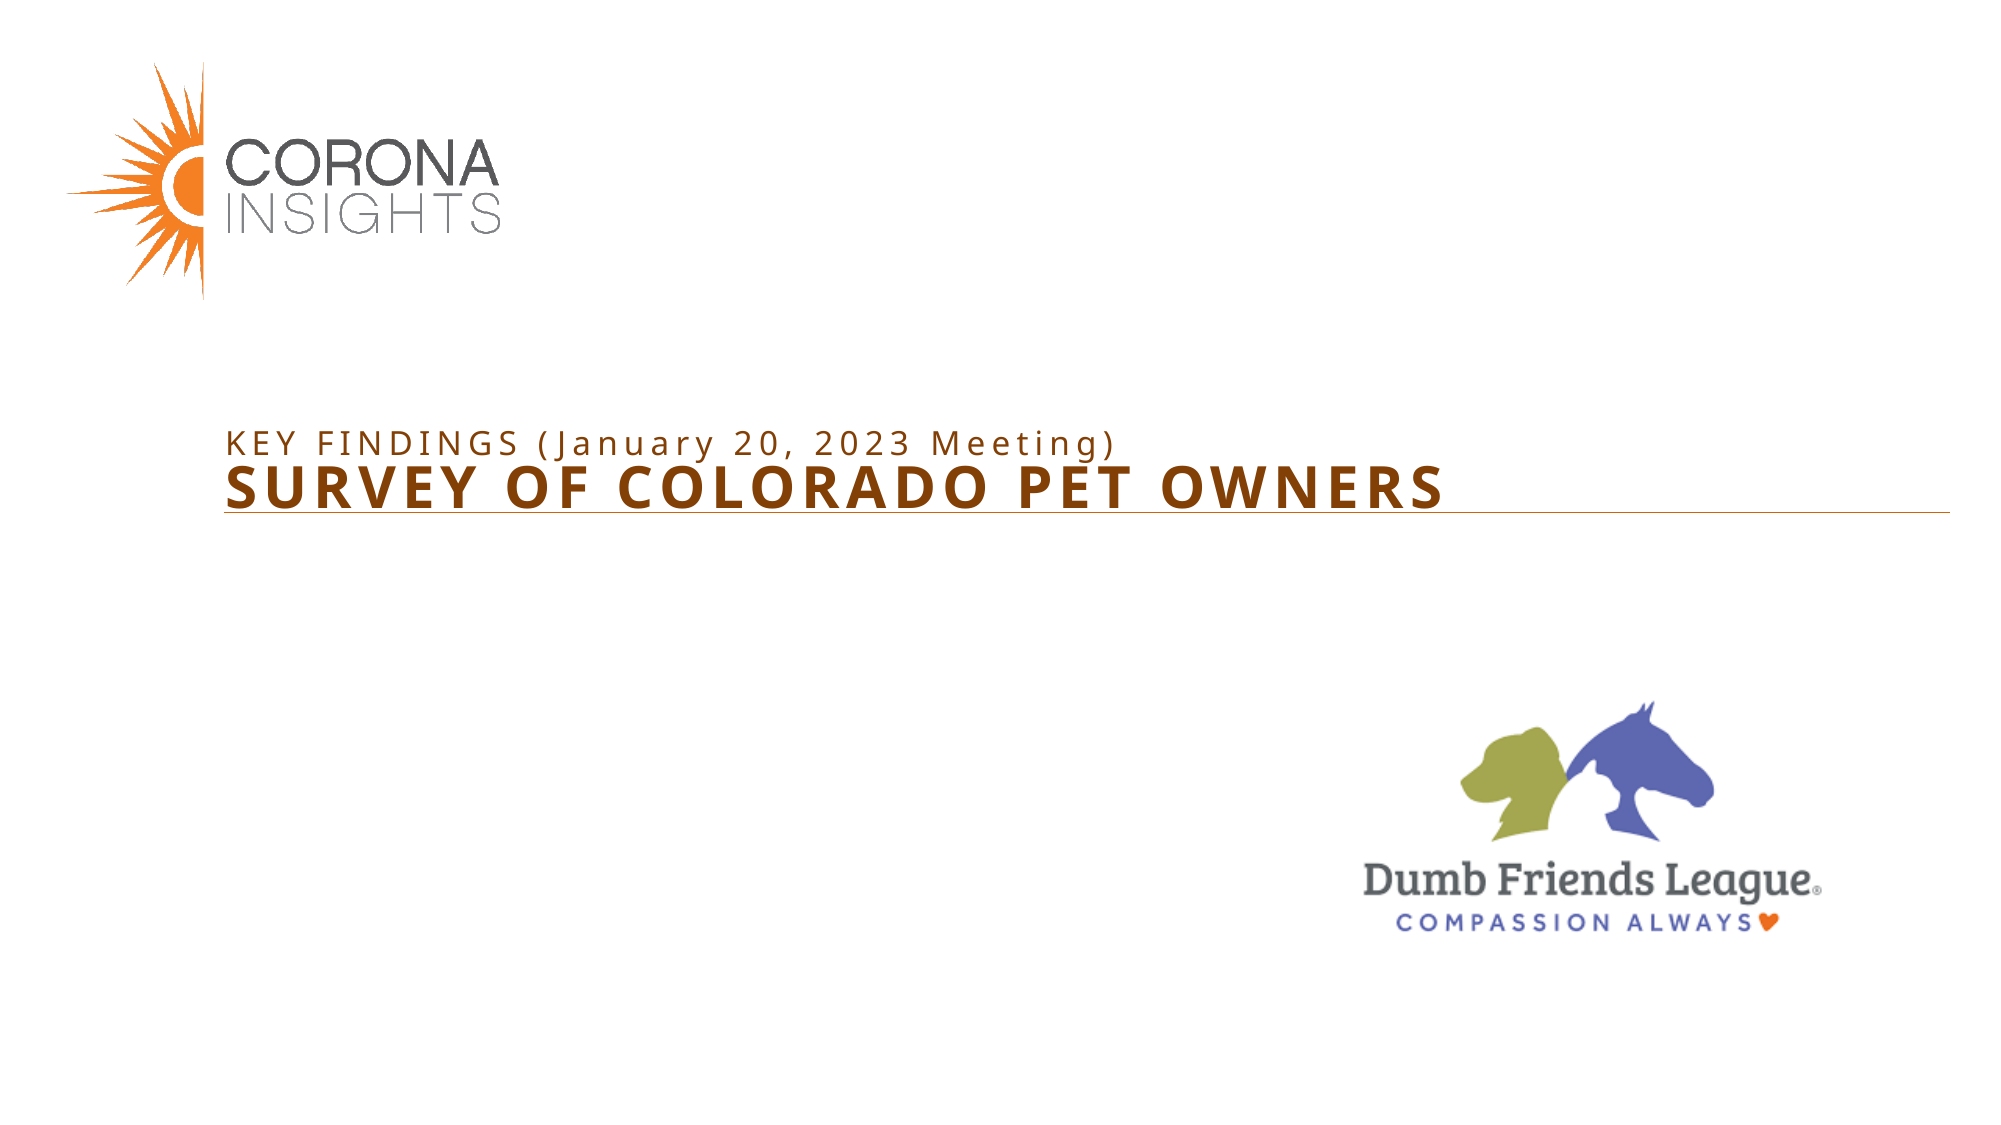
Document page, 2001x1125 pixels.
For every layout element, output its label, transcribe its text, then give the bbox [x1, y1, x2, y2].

title SURVEY OF COLORADO PET OWNERS [225, 463, 1550, 538]
list KEY FINDINGS (January 20, 2023 Meeting) [225, 408, 1550, 463]
picture [1349, 687, 1826, 948]
picture [62, 62, 500, 300]
